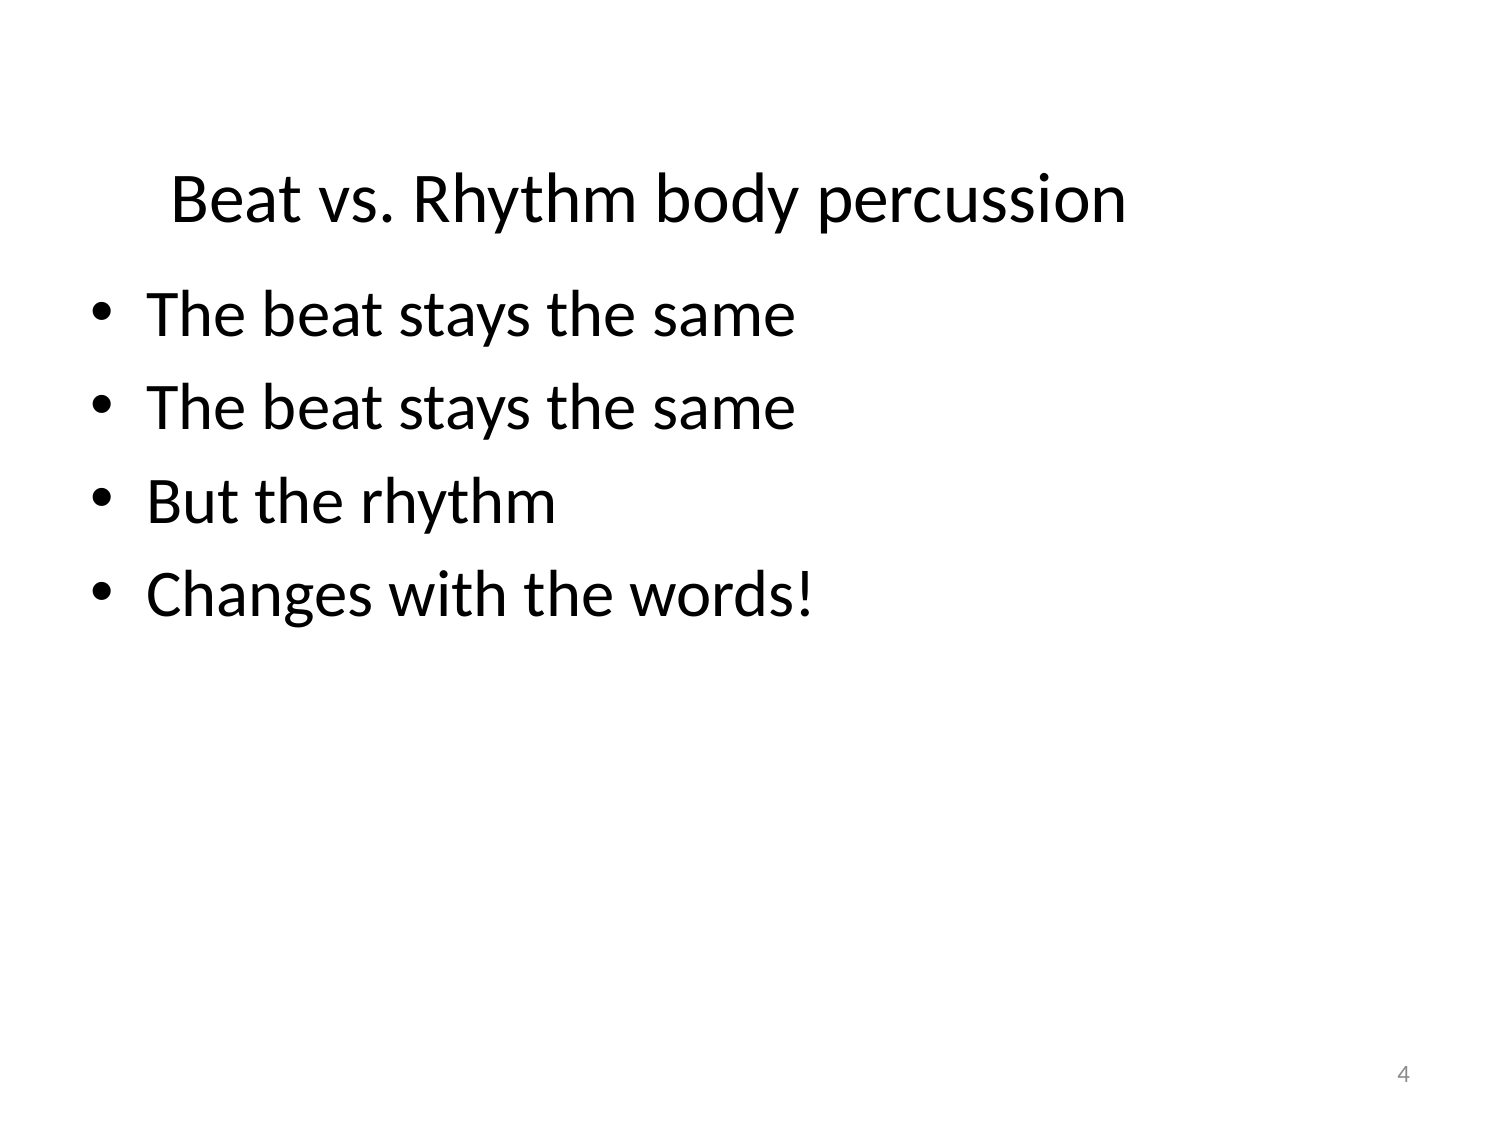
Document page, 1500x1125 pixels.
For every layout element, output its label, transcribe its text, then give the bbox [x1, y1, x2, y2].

slide_number 4 [1074, 1042, 1425, 1103]
title Beat vs. Rhythm body percussion [150, 99, 1150, 262]
list The beat stays the same The beat stays the same But the rhythm Changes with the words! [75, 262, 1425, 1005]
